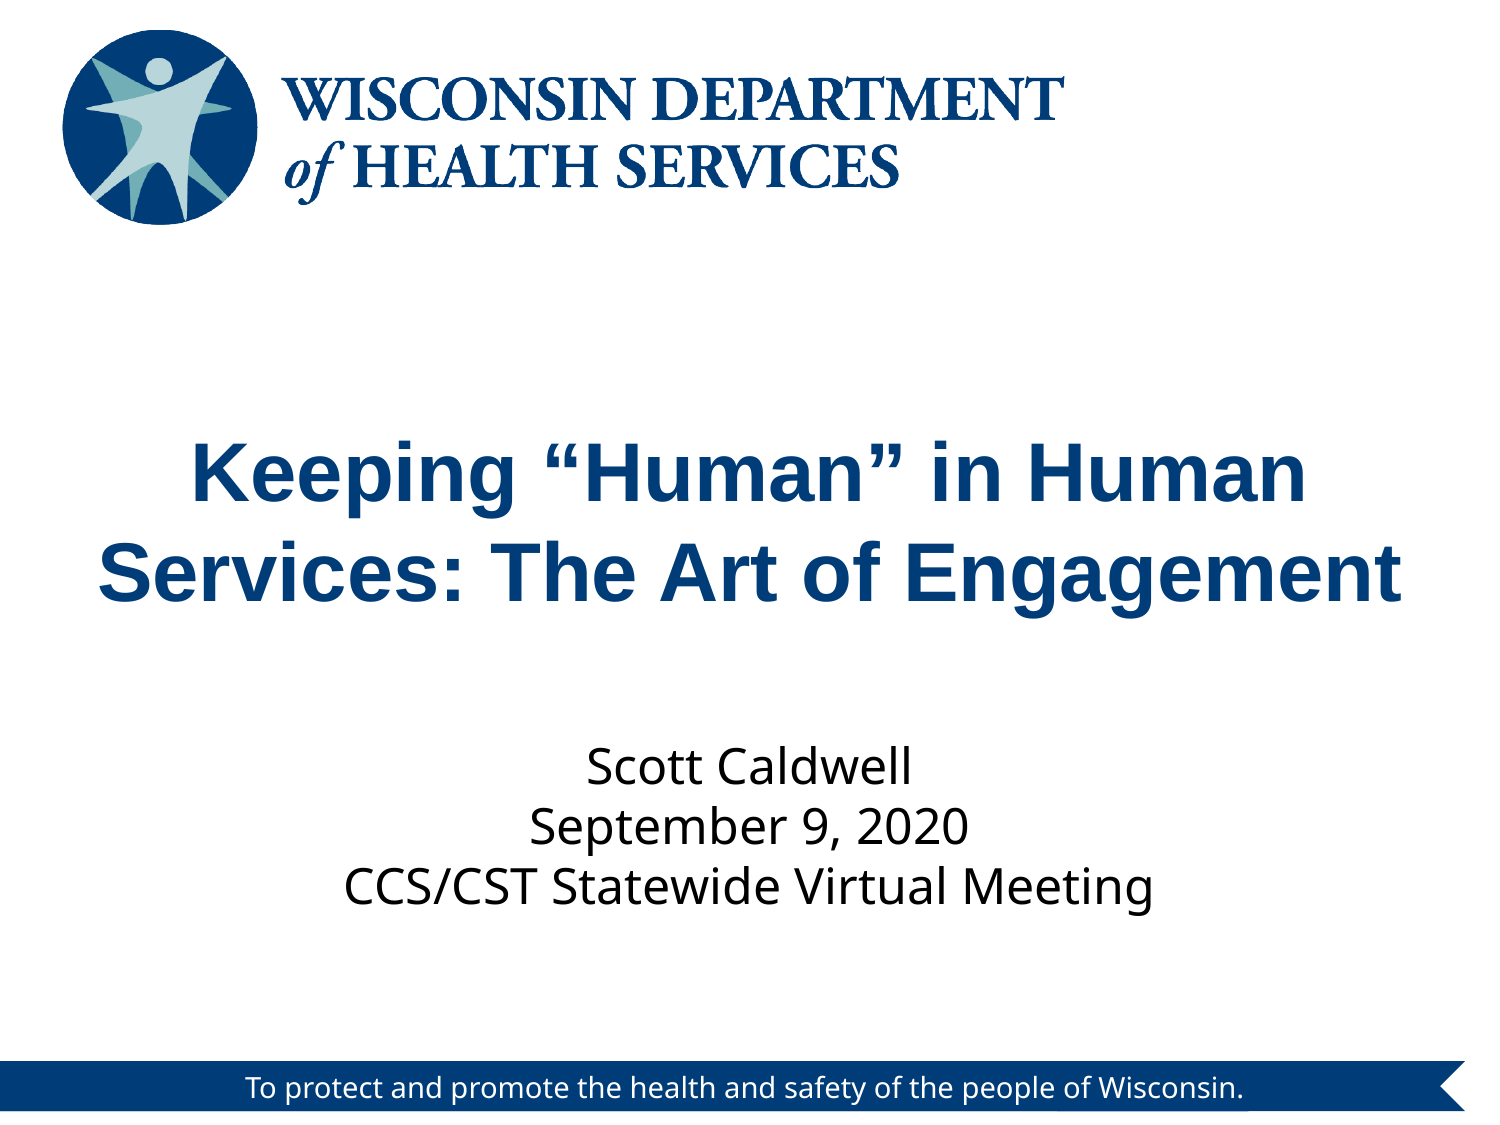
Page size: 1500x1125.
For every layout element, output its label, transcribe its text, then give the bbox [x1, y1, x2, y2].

subtitle Scott Caldwell September 9, 2020 CCS/CST Statewide Virtual Meeting [60, 654, 1440, 995]
picture [62, 30, 1065, 225]
title Keeping “Human” in Human Services: The Art of Engagement [60, 312, 1440, 654]
